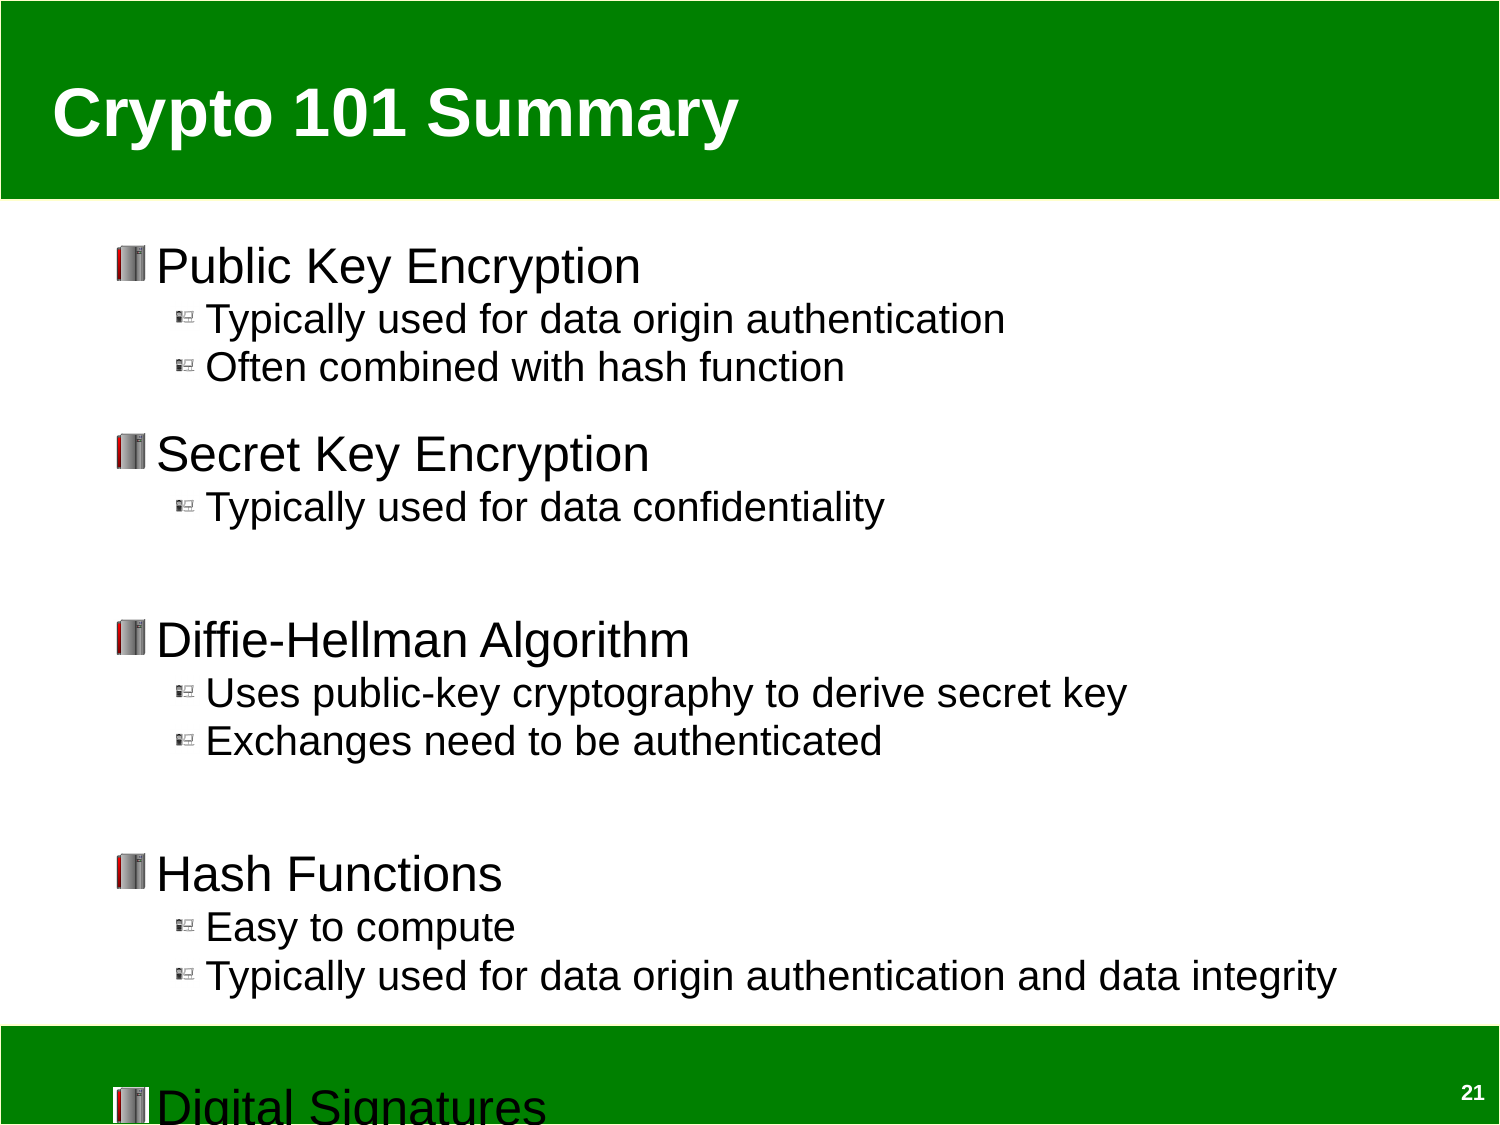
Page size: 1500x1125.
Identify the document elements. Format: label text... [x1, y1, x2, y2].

picture [113, 1087, 149, 1123]
slide_number 21 [1125, 1025, 1500, 1113]
picture [113, 245, 149, 281]
picture [170, 958, 200, 988]
picture [170, 675, 200, 706]
picture [170, 909, 200, 940]
title Crypto 101 Summary [37, 0, 1434, 218]
picture [113, 433, 149, 469]
picture [113, 853, 149, 889]
picture [170, 301, 200, 331]
list Public Key Encryption Typically used for data origin authentication Often combined with hash function Secret Key Encryption Typically used for data confidentiality Diffie-Hellman Algorithm Uses public-key cryptography to derive secret key Exchanges need to be authenticated Hash Functions Easy to compute Typically used for data origin authentication and data integrity Digital Signatures Combines hash functions with public key cryptography [98, 237, 1500, 963]
picture [170, 724, 200, 754]
picture [170, 490, 200, 520]
picture [113, 619, 149, 655]
picture [170, 349, 200, 380]
